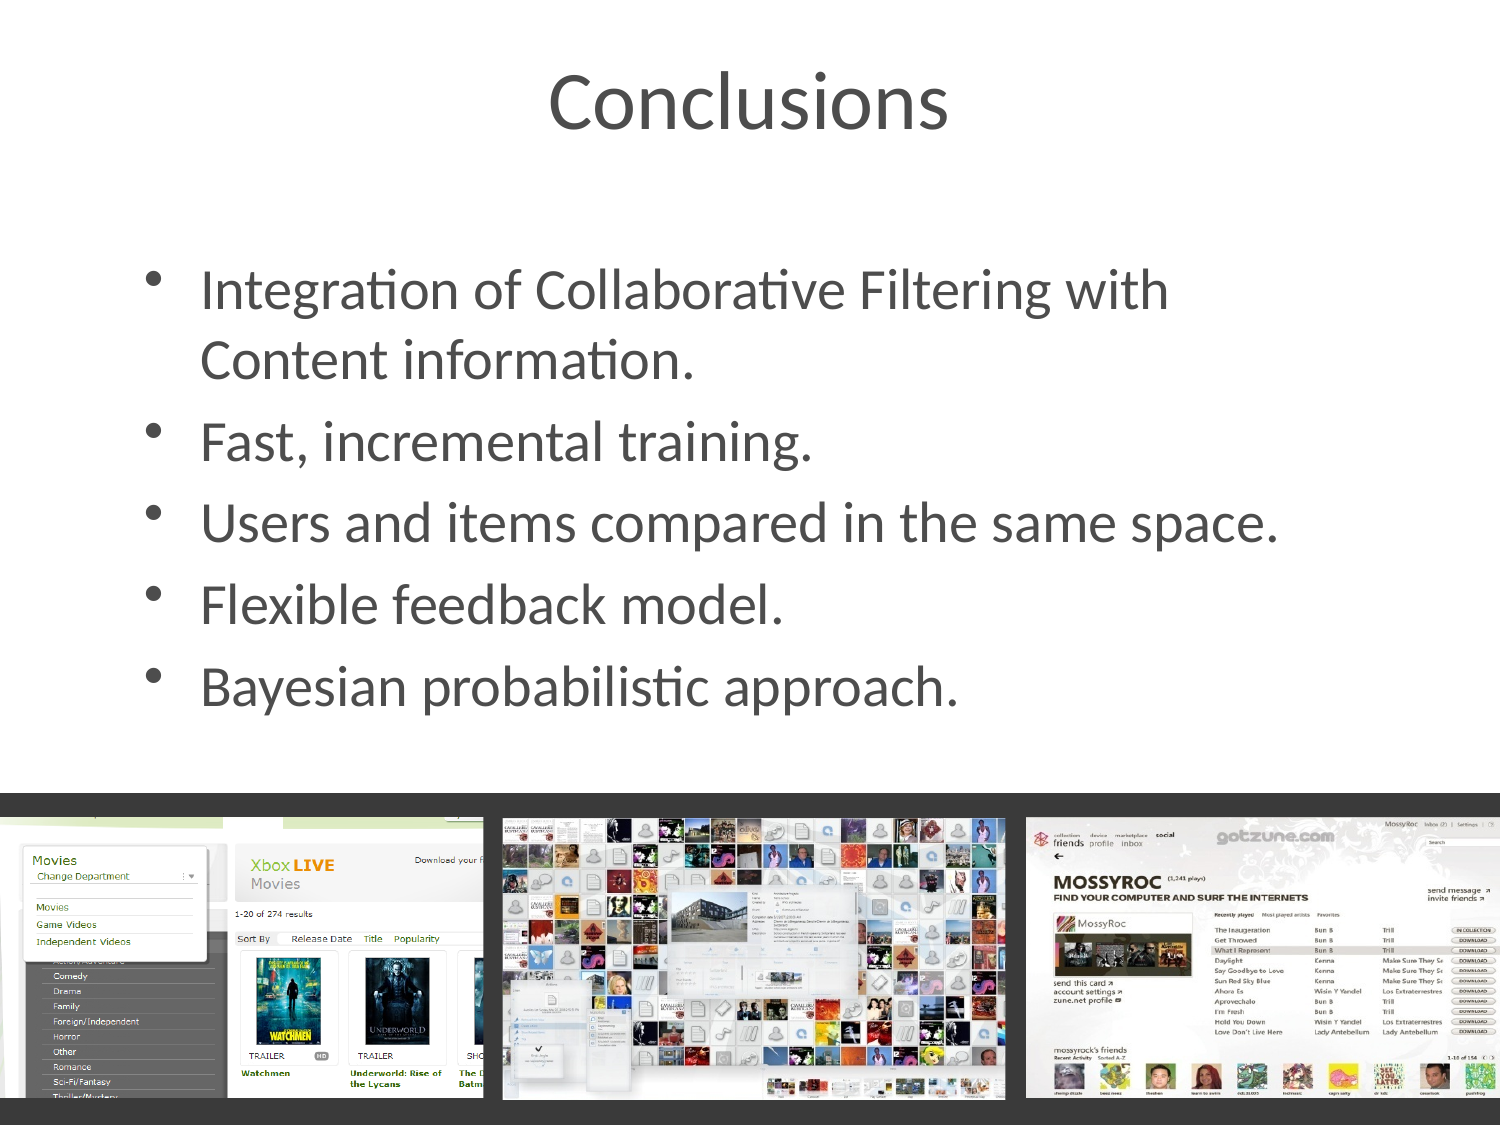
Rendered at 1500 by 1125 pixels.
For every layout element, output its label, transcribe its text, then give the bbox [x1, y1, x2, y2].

picture [502, 818, 1006, 1100]
text_box [0, 791, 1500, 1125]
picture [1025, 817, 1500, 1099]
list Integration of Collaborative Filtering with Content information. Fast, incremental training. Users and items compared in the same space. Flexible feedback model. Bayesian probabilistic approach. [128, 243, 1360, 791]
title Conclusions [87, 54, 1412, 139]
picture [0, 817, 484, 1098]
